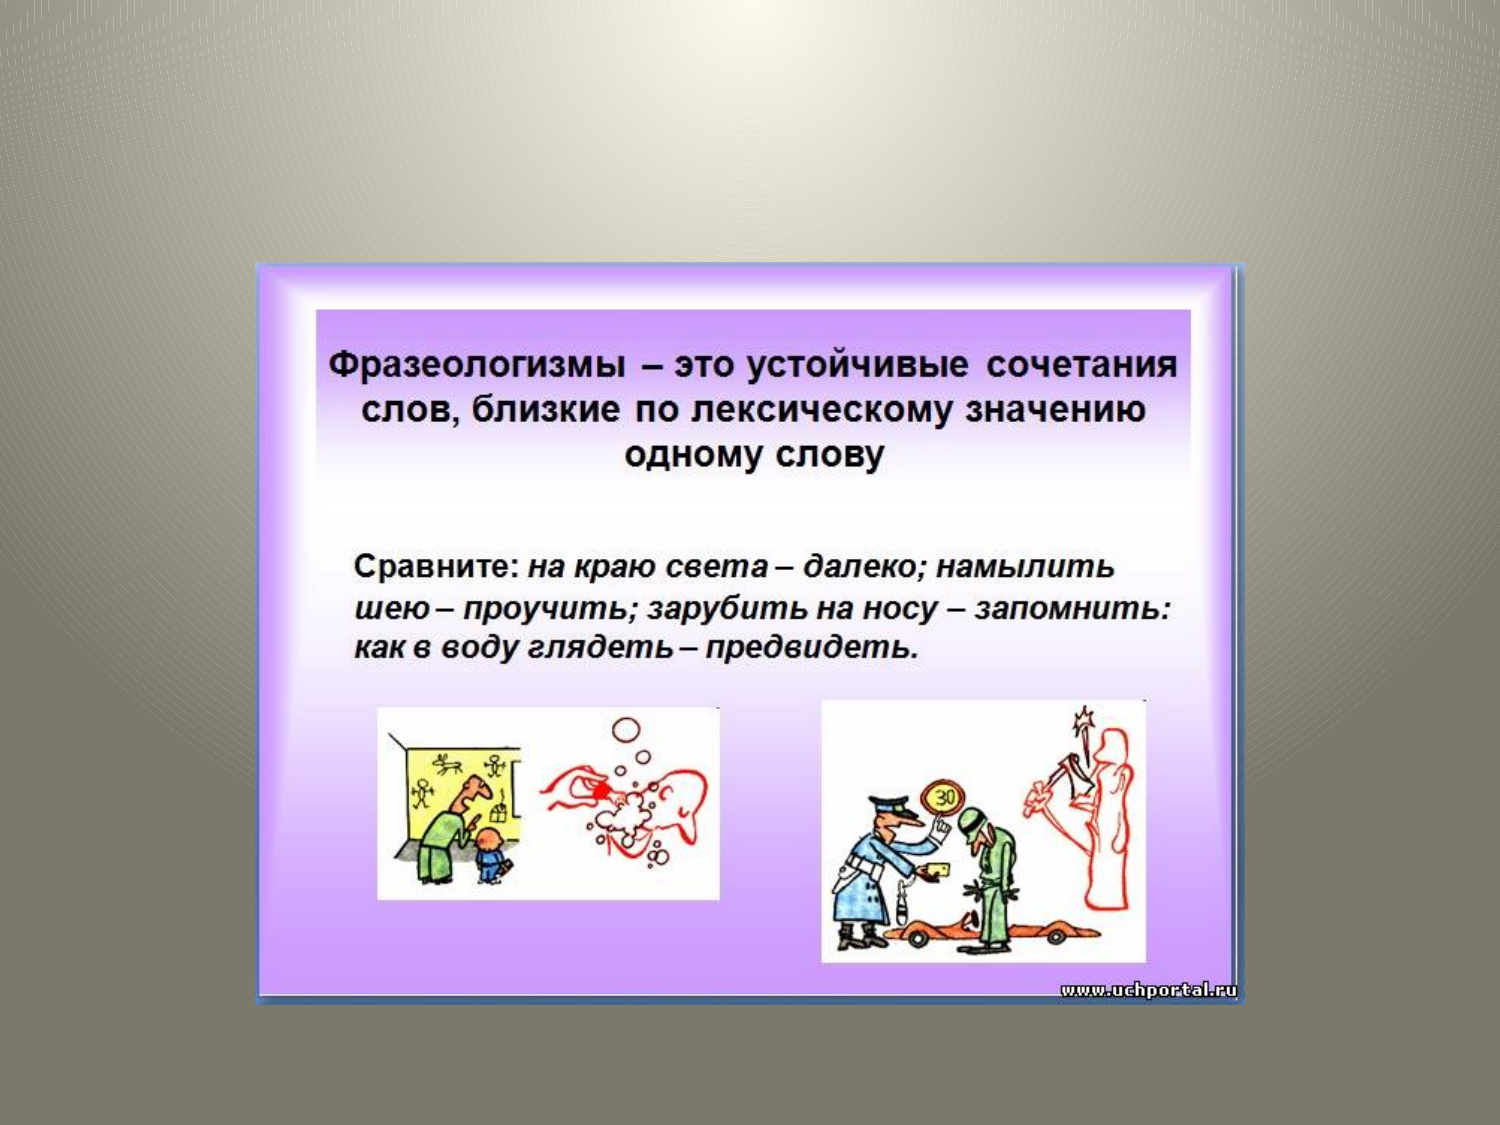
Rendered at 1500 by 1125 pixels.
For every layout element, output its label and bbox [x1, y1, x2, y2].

list [255, 262, 1245, 1006]
